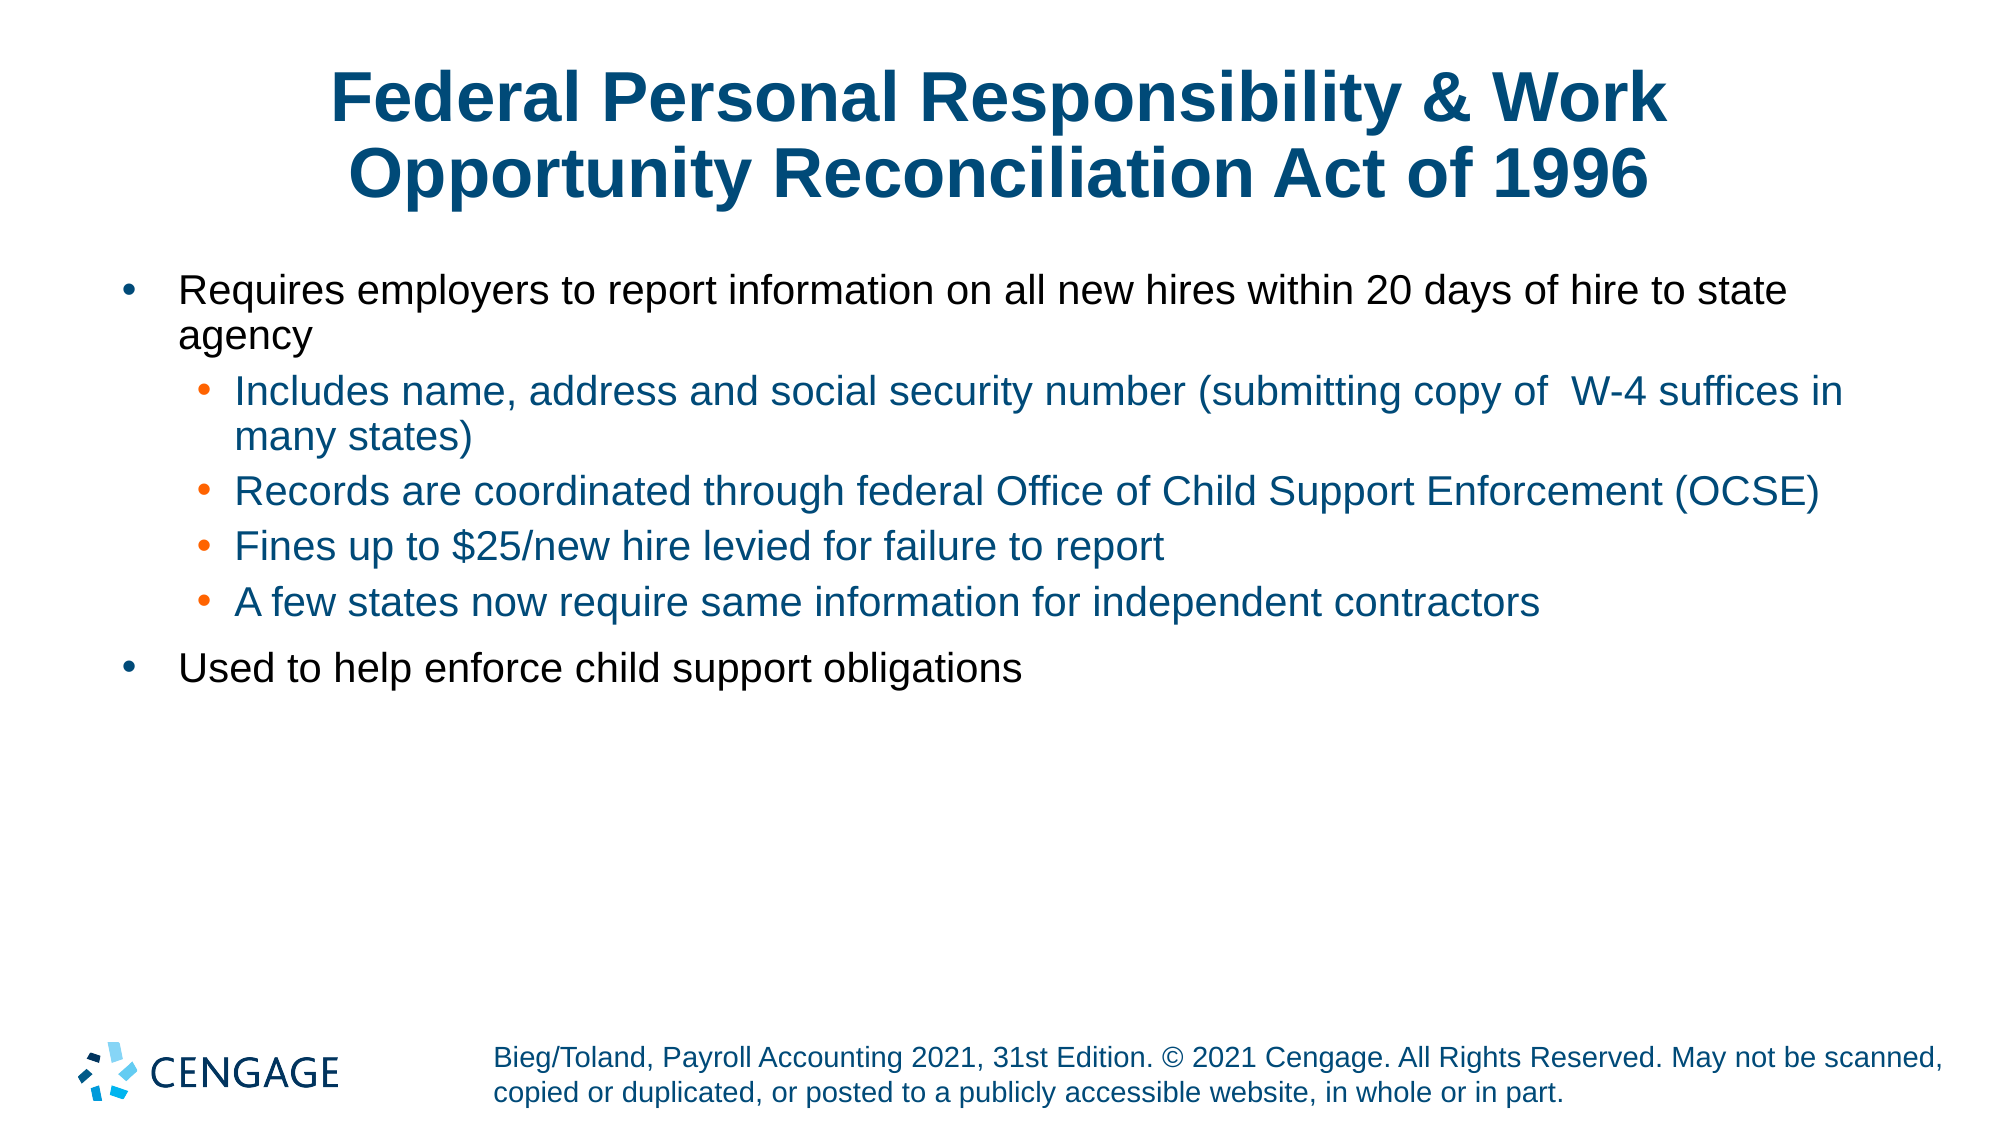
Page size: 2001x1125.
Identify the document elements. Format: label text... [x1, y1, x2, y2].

picture [78, 1042, 338, 1101]
title Federal Personal Responsibility & Work Opportunity Reconciliation Act of 1996 [137, 59, 1863, 237]
list Requires employers to report information on all new hires within 20 days of hire to state agency Includes name, address and social security number (submitting copy of W-4 suffices in many states) Records are coordinated through federal Office of Child Support Enforcement (OCSE) Fines up to $25/new hire levied for failure to report A few states now require same information for independent contractors Used to help enforce child support obligations [121, 268, 1880, 990]
